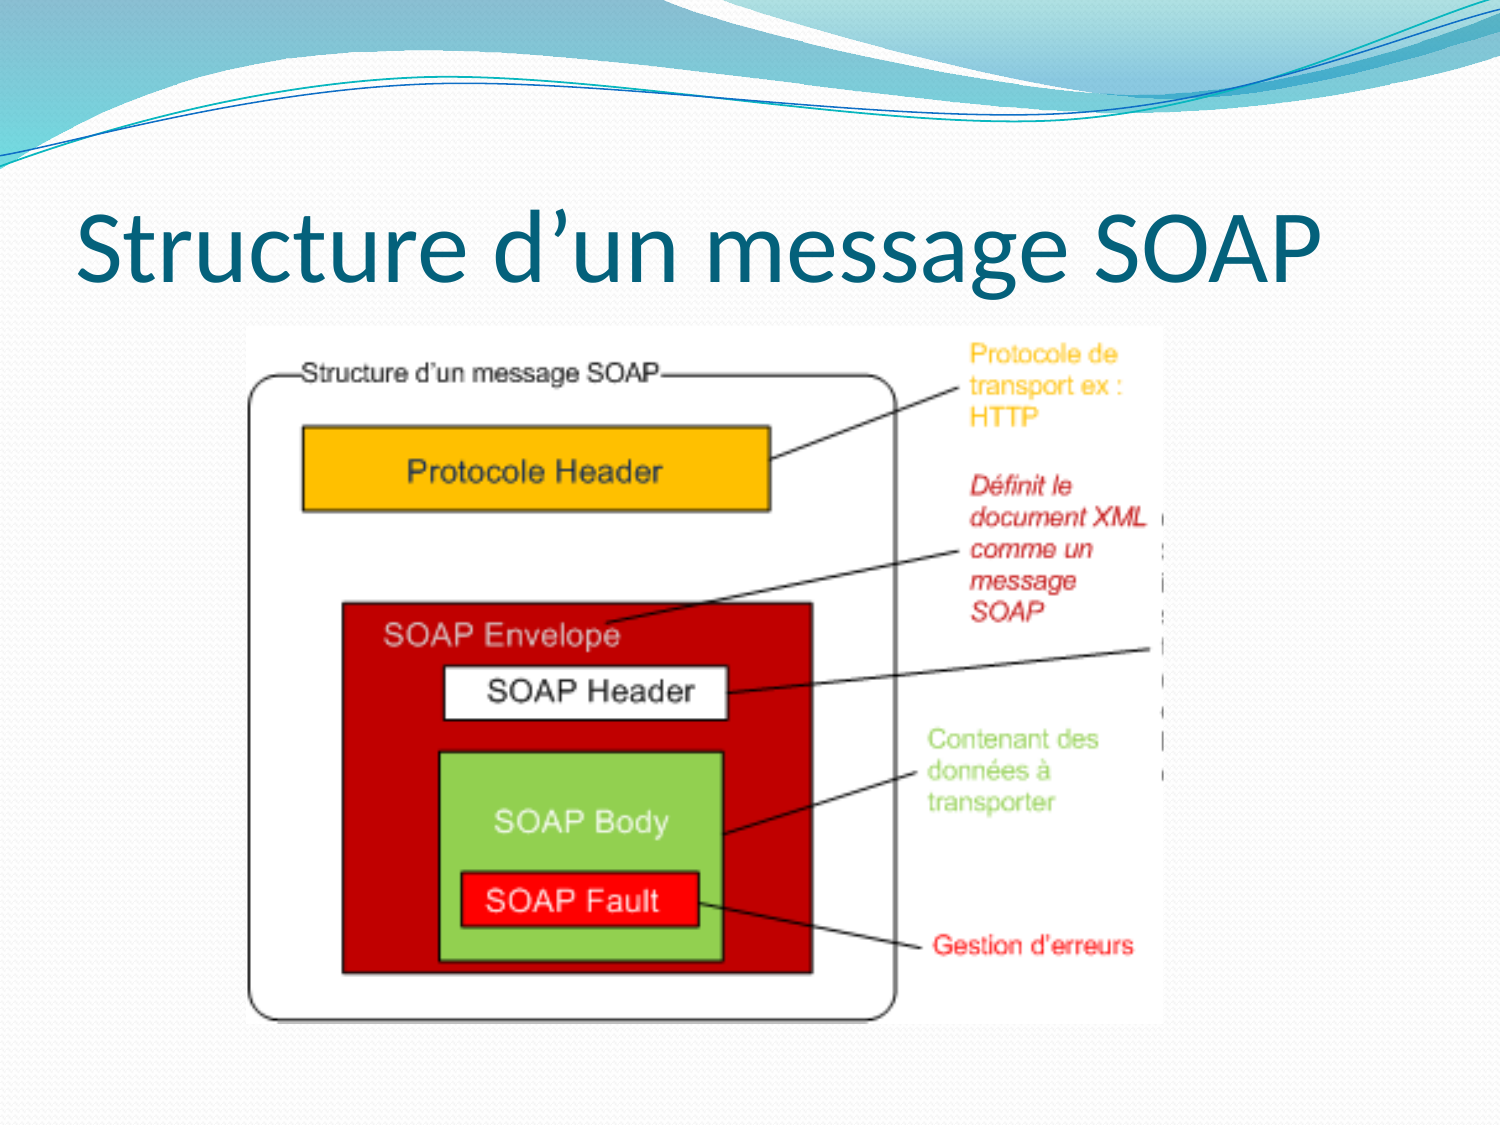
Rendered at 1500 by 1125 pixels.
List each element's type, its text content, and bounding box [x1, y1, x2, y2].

picture [245, 326, 1164, 1024]
title Structure d’un message SOAP [75, 115, 1425, 303]
